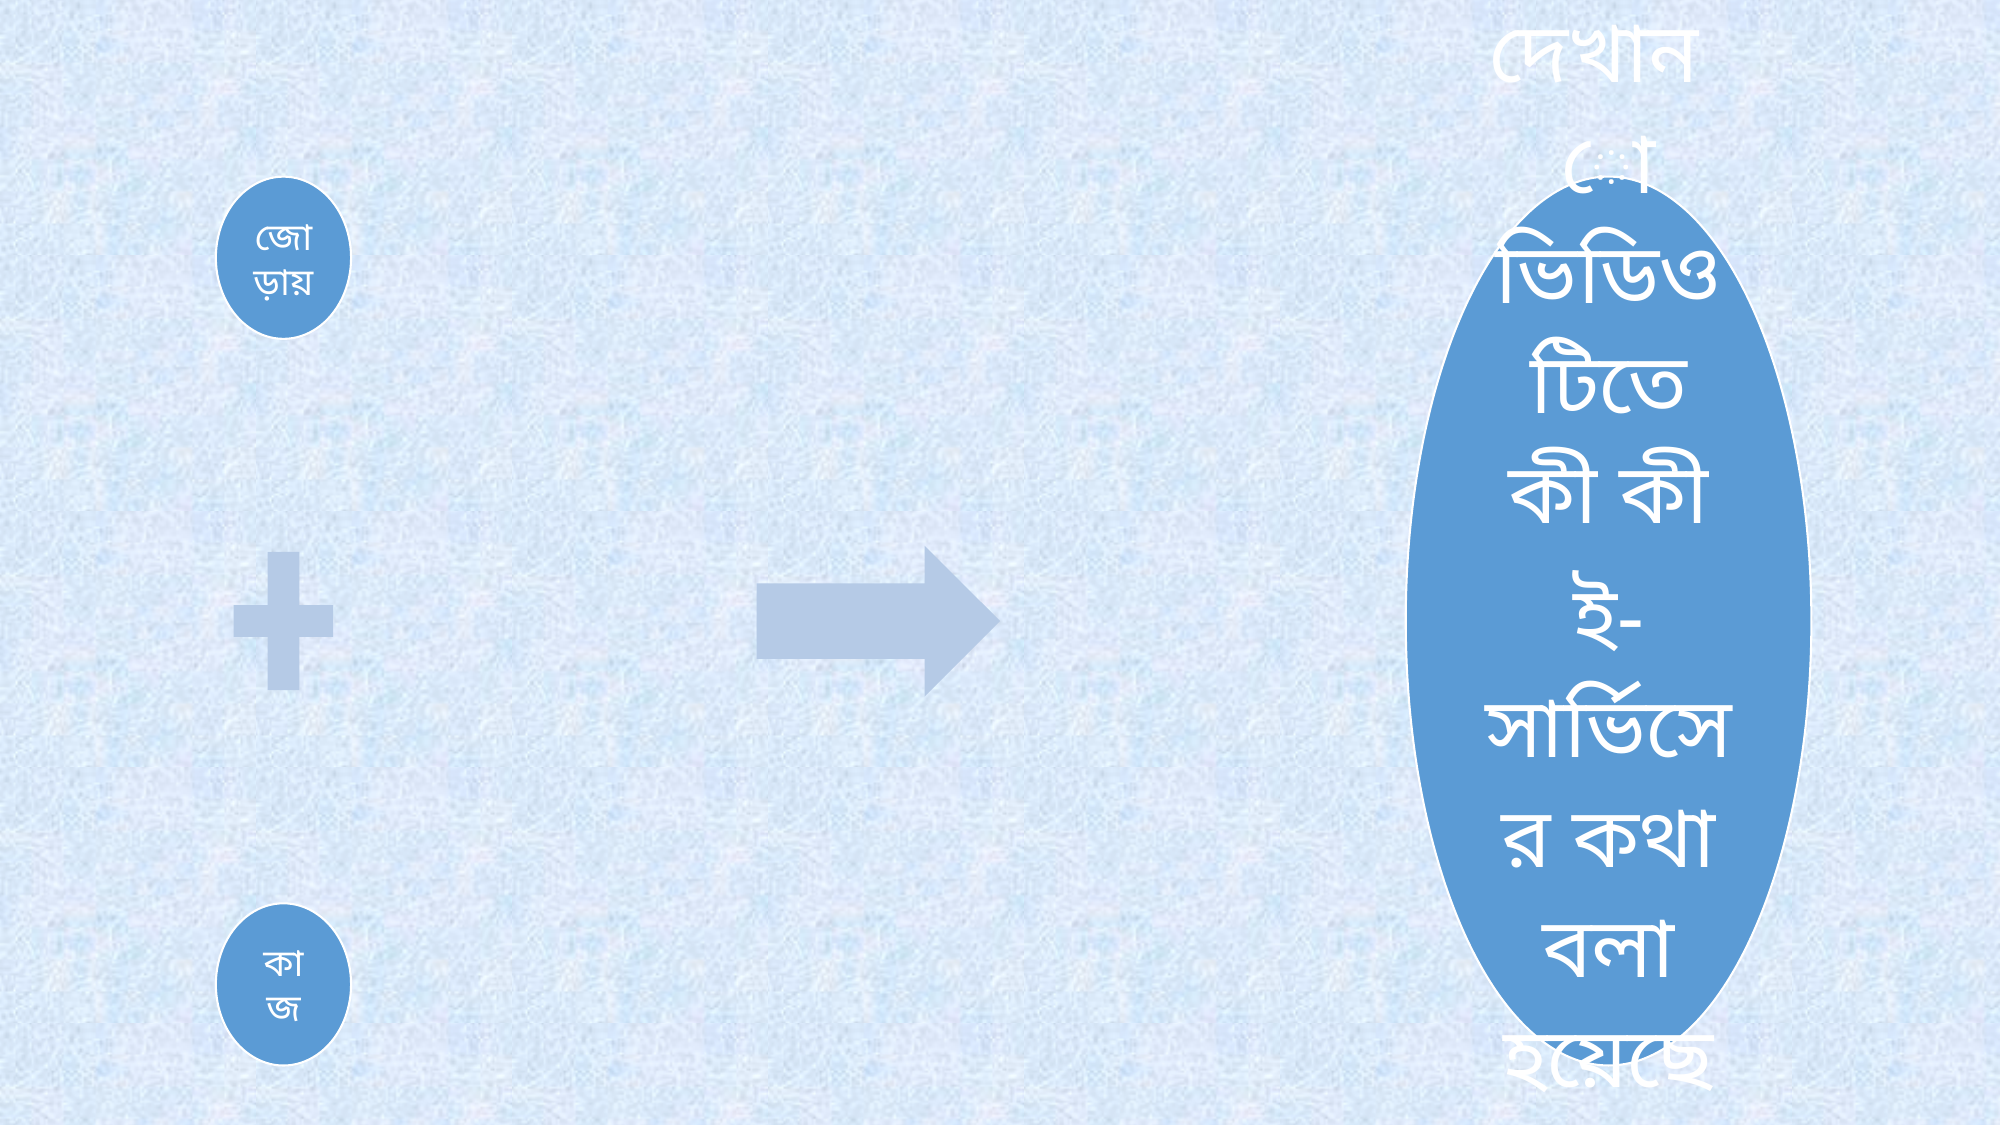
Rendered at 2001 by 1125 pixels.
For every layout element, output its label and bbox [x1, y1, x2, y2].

text_box [215, 176, 1812, 1066]
picture [0, 0, 2000, 1125]
